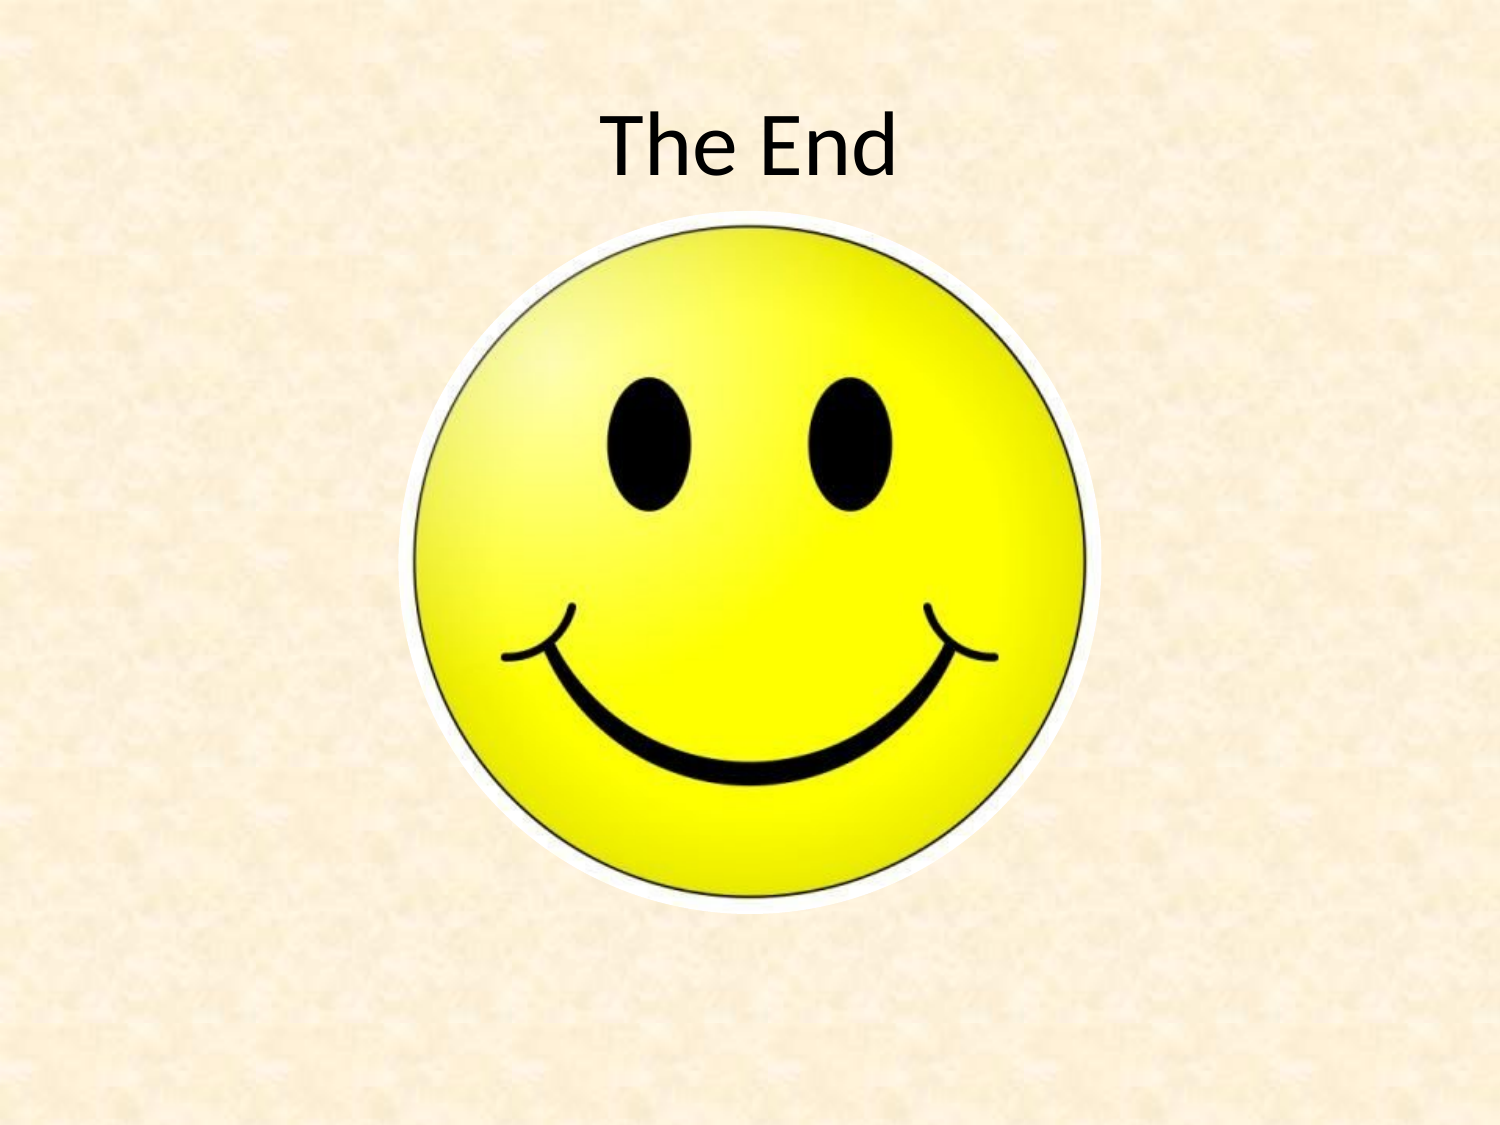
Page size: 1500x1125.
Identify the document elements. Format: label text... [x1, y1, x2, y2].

title The End [75, 45, 1425, 233]
picture [0, 0, 1500, 1125]
